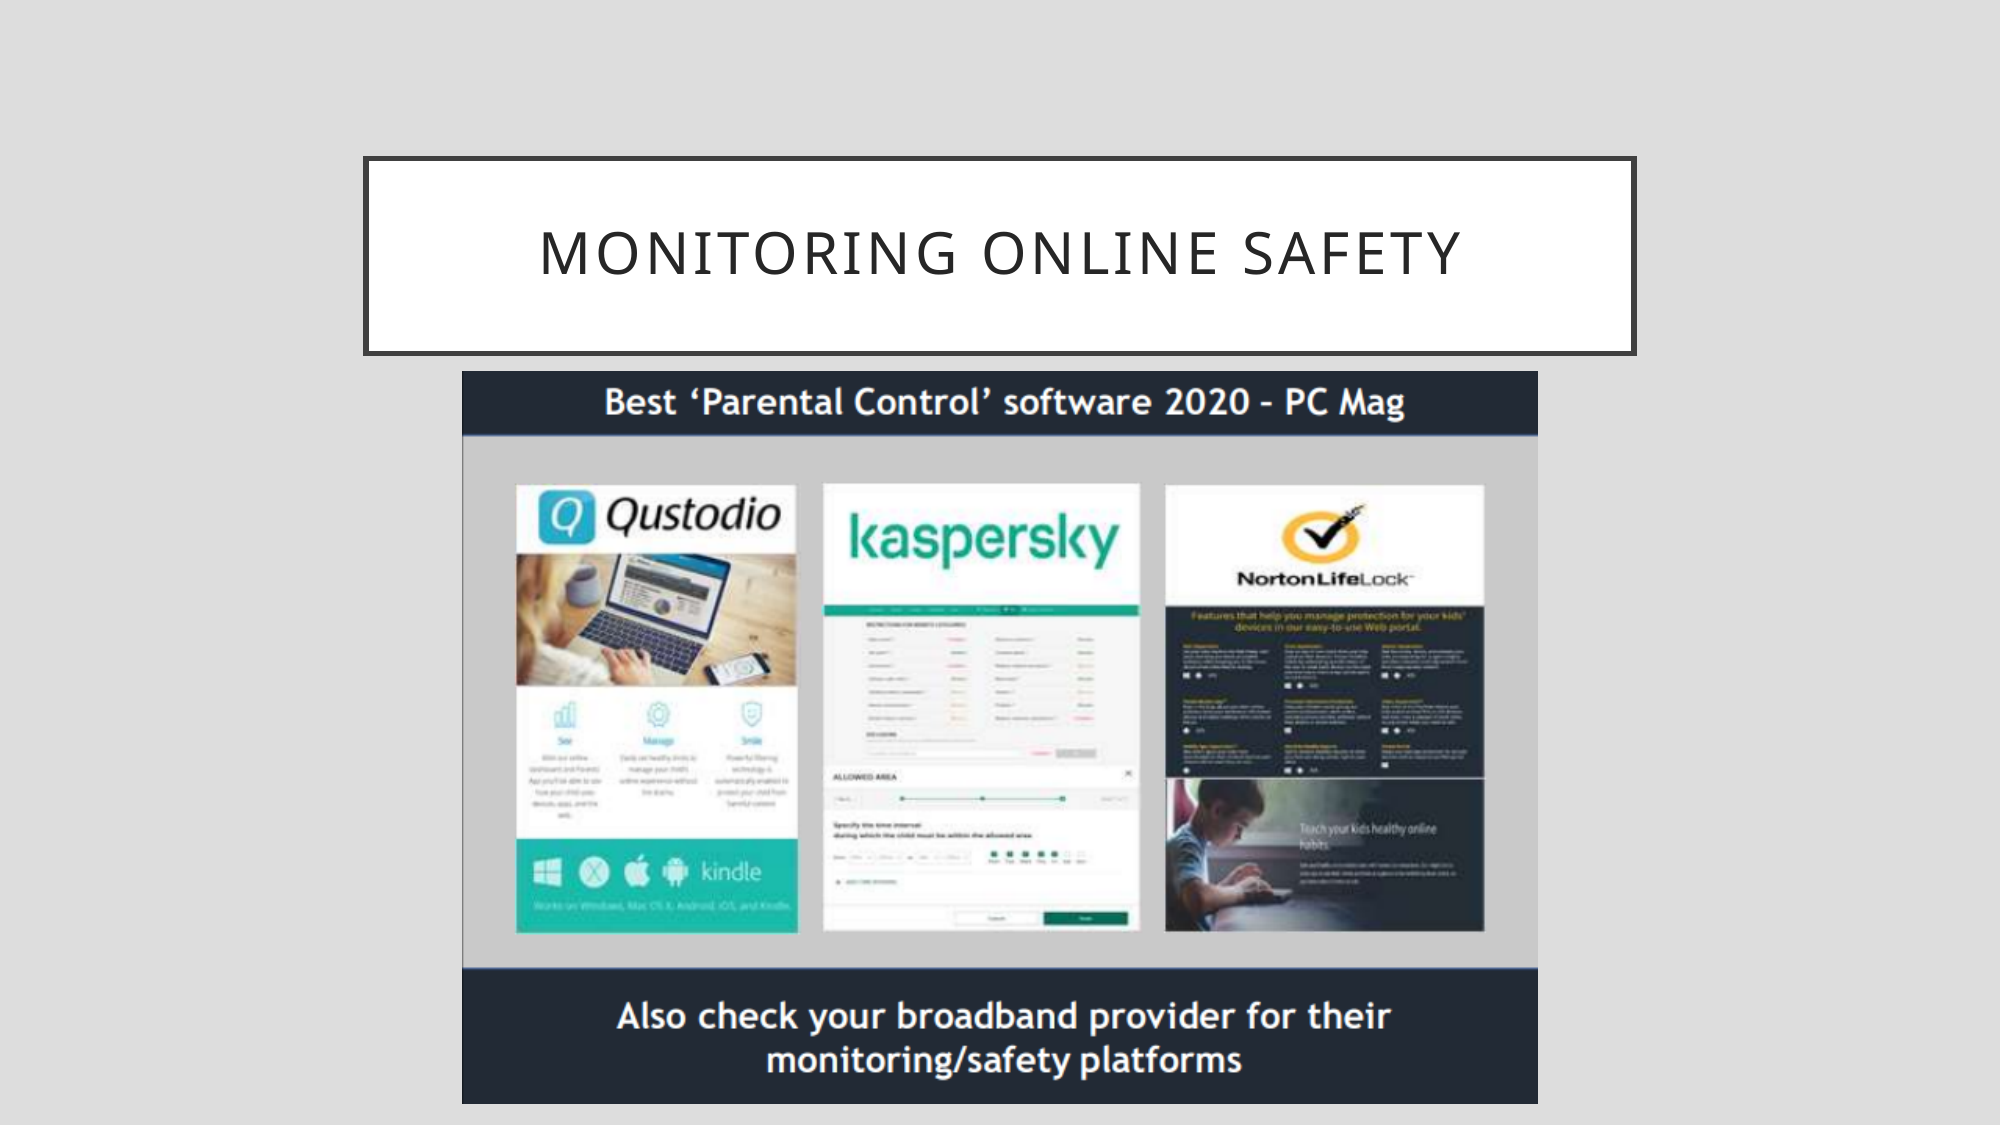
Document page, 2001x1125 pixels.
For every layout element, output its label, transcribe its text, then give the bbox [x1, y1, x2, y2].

title Monitoring online safety [363, 156, 1637, 356]
picture [462, 371, 1538, 1104]
